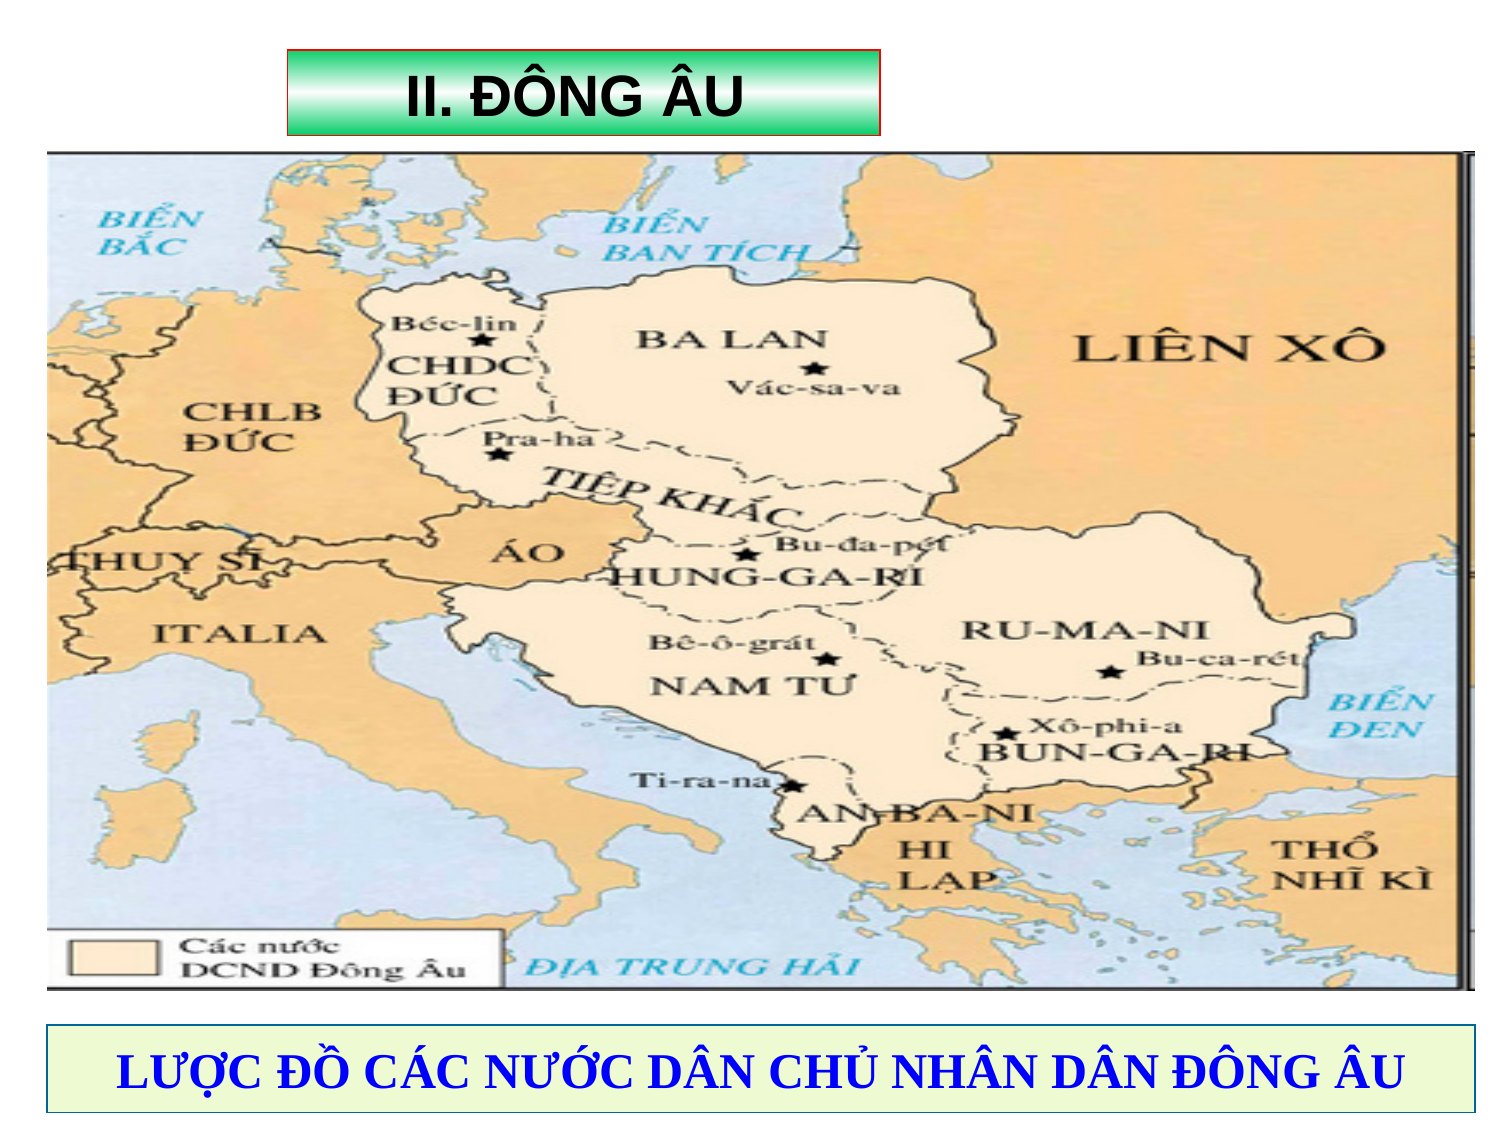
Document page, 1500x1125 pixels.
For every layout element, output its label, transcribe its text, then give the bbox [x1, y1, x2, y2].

text_box LƯỢC ĐỒ CÁC NƯỚC DÂN CHỦ NHÂN DÂN ĐÔNG ÂU [47, 1024, 1475, 1113]
picture [46, 151, 1476, 991]
text_box II. ĐÔNG ÂU [287, 50, 881, 136]
